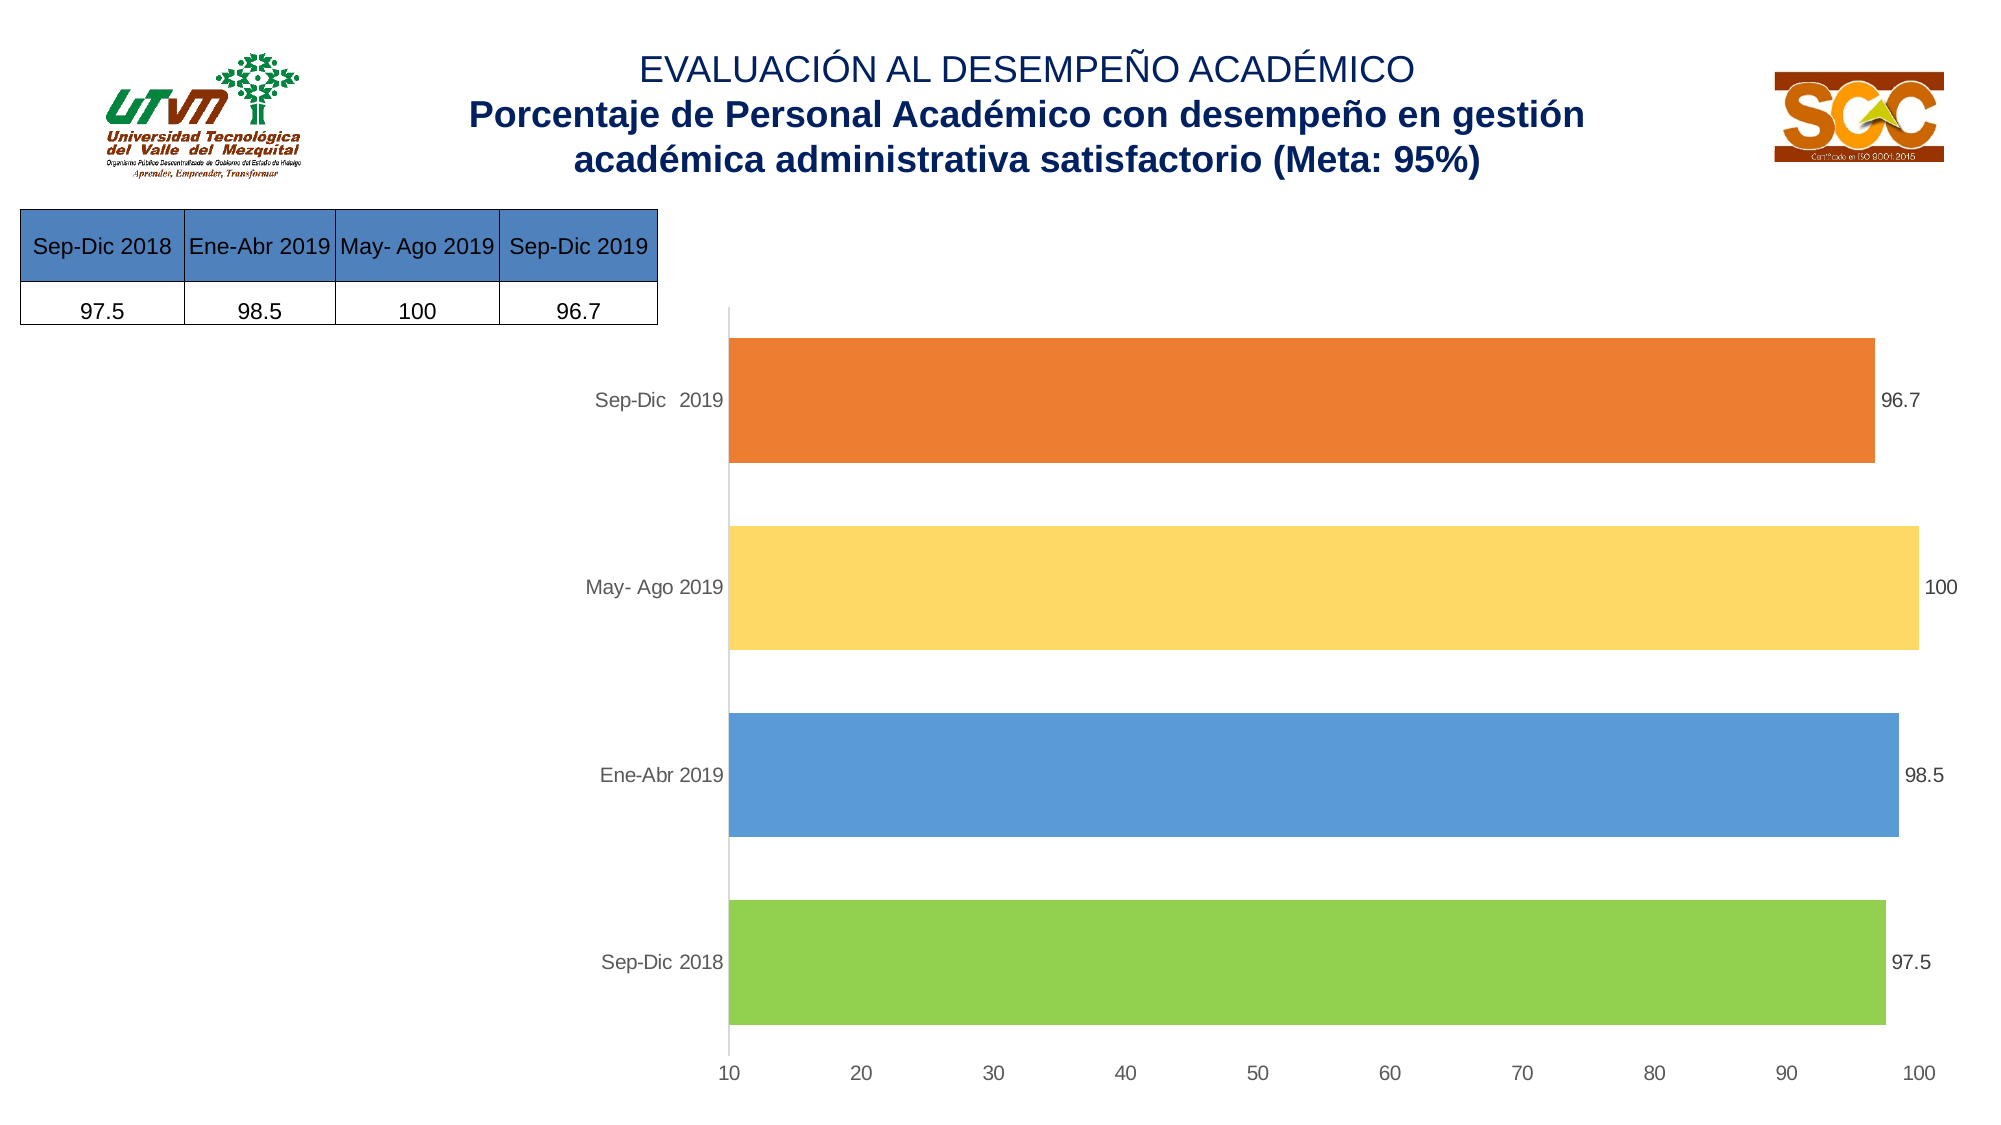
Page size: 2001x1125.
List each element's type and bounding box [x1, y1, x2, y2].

table_header [336, 210, 499, 281]
table_header [21, 210, 184, 281]
table_cell [500, 282, 657, 324]
picture [1774, 71, 1944, 162]
picture [57, 35, 340, 198]
table_header [185, 210, 335, 281]
chart [557, 290, 1964, 1102]
table_cell [21, 282, 184, 324]
text_box [0, 0, 2000, 188]
table_cell [336, 282, 499, 324]
table_cell [185, 282, 335, 324]
table_header [500, 210, 657, 281]
